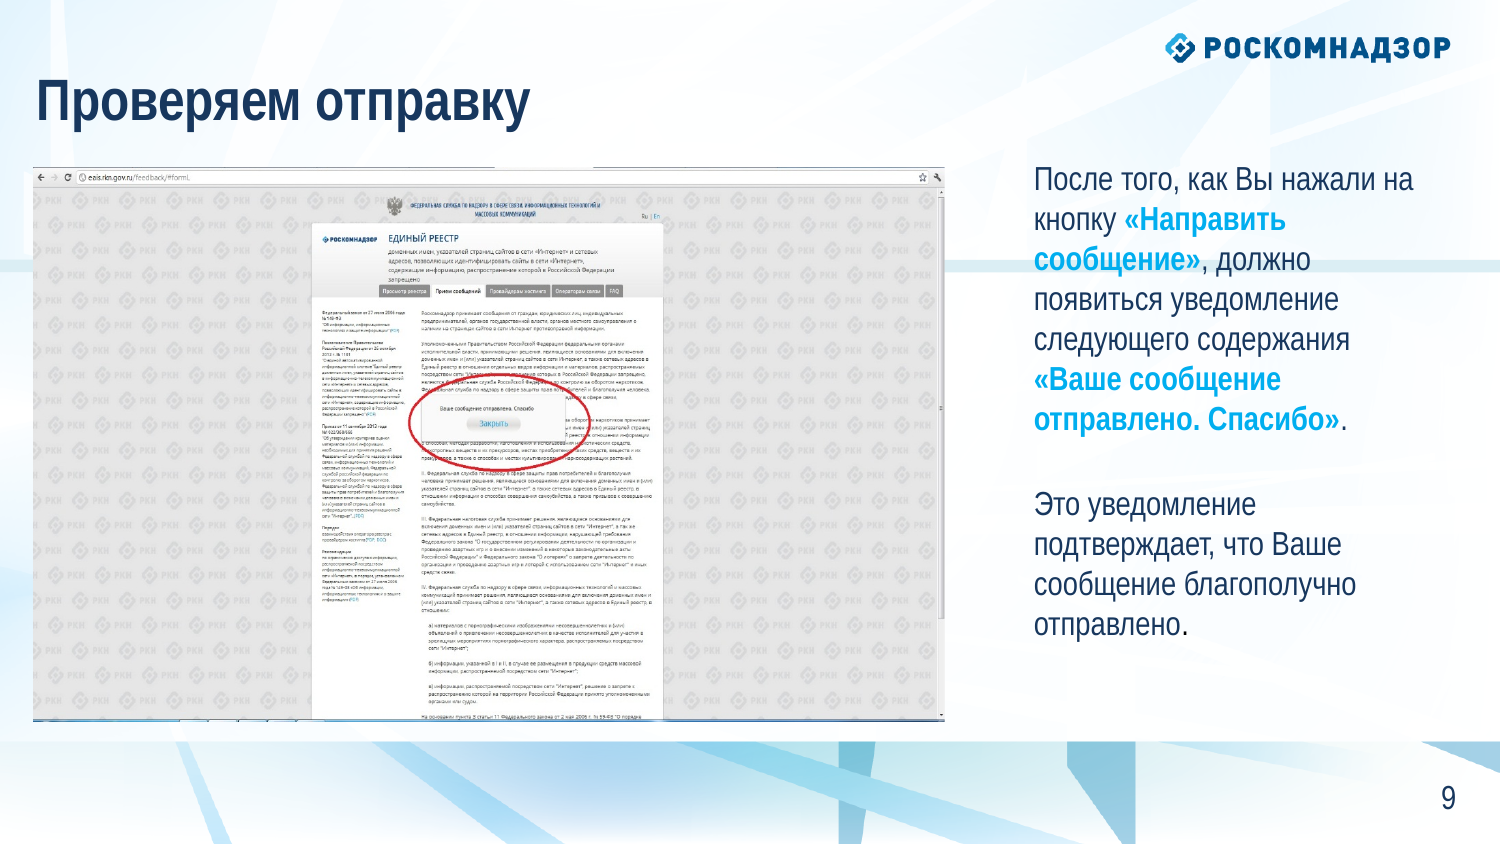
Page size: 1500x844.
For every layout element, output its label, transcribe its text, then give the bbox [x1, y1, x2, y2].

text_box Проверяем отправку [22, 31, 1076, 162]
text_box 9 [1355, 766, 1472, 827]
text_box После того, как Вы нажали на кнопку «Направить сообщение», должно появиться уведомление следующего содержания «Ваше сообщение отправлено. Спасибо». Это уведомление подтверждает, что Ваше сообщение благополучно отправлено. [1019, 150, 1432, 644]
picture [0, 0, 1500, 844]
